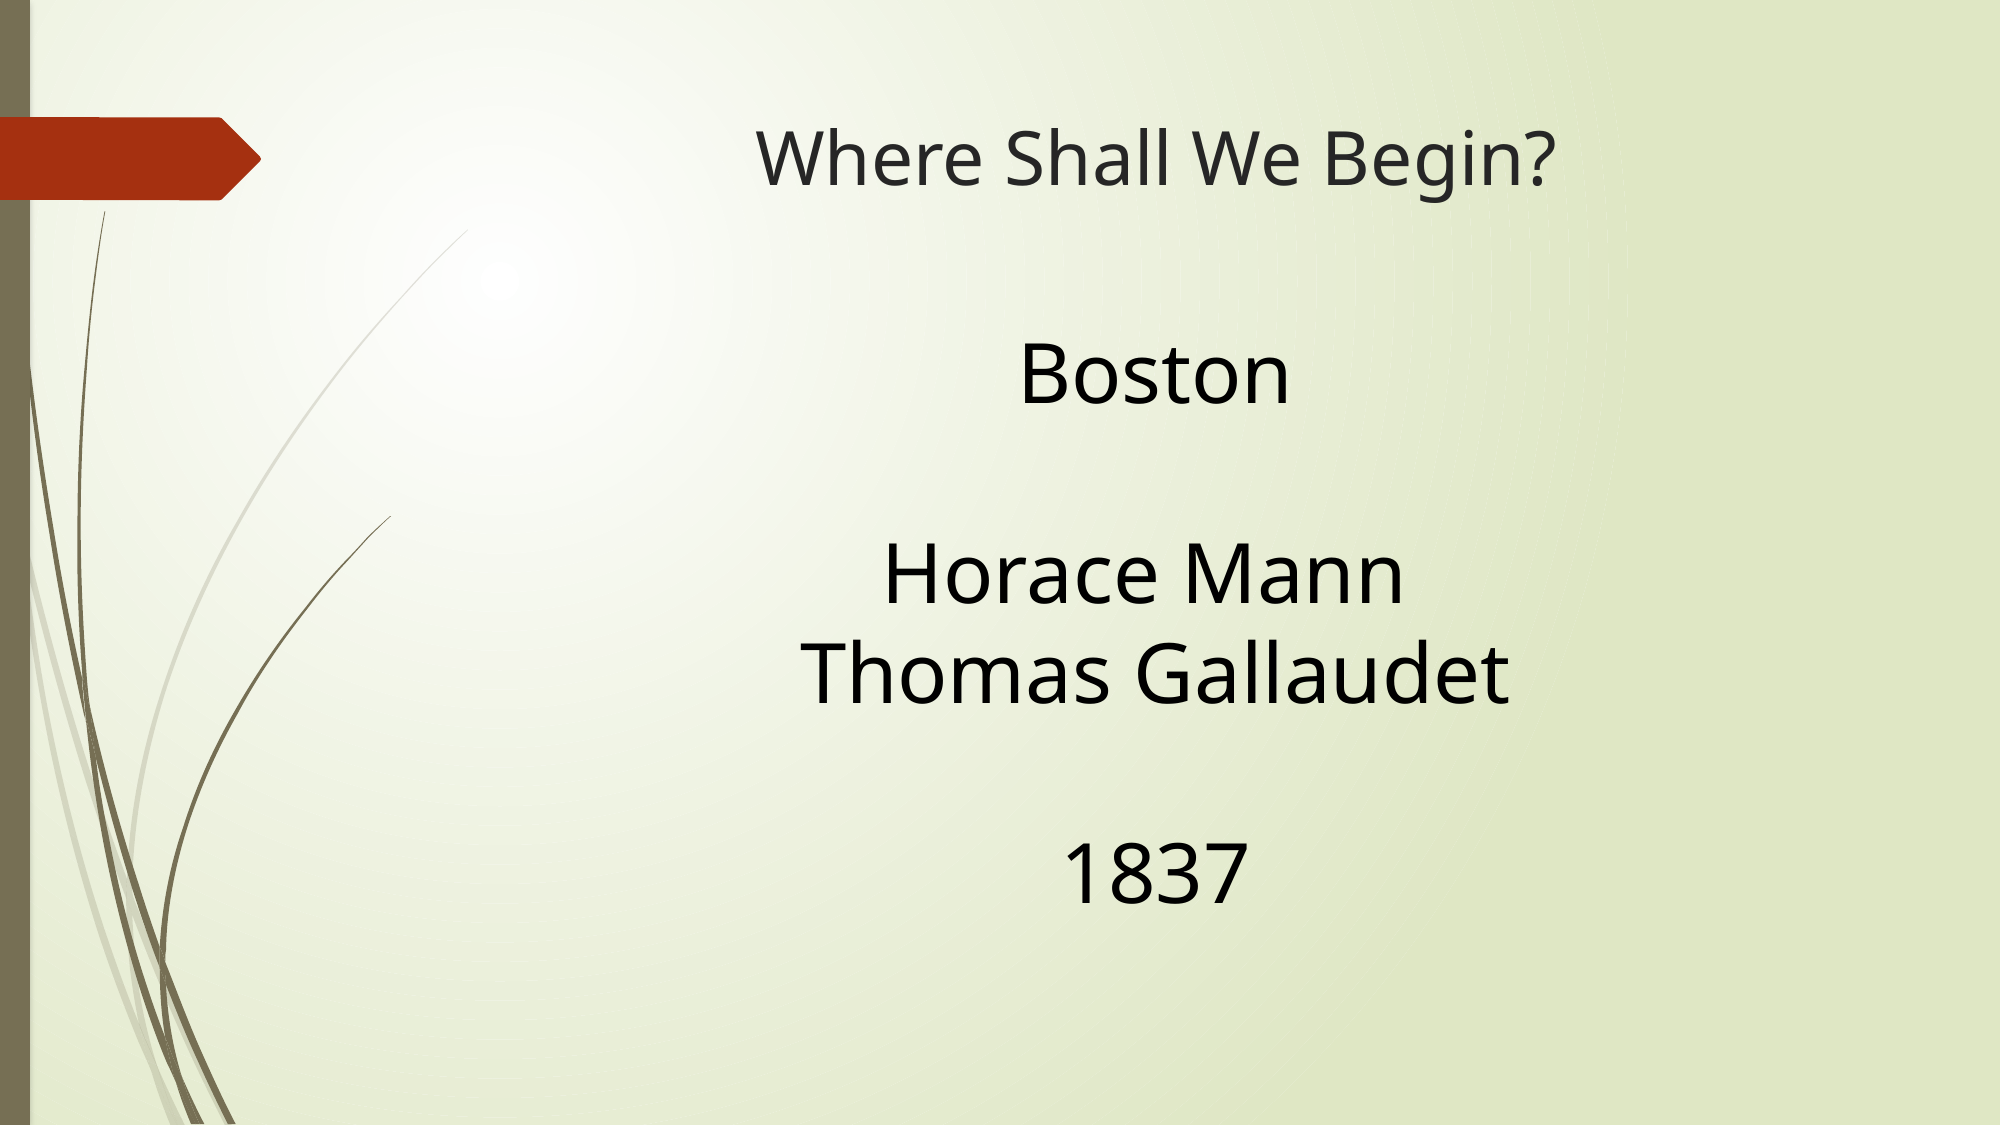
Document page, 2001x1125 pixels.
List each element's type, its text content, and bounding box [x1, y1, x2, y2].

text_box Boston Horace Mann Thomas Gallaudet 1837 [425, 312, 1886, 928]
title Where Shall We Begin? [425, 102, 1888, 313]
